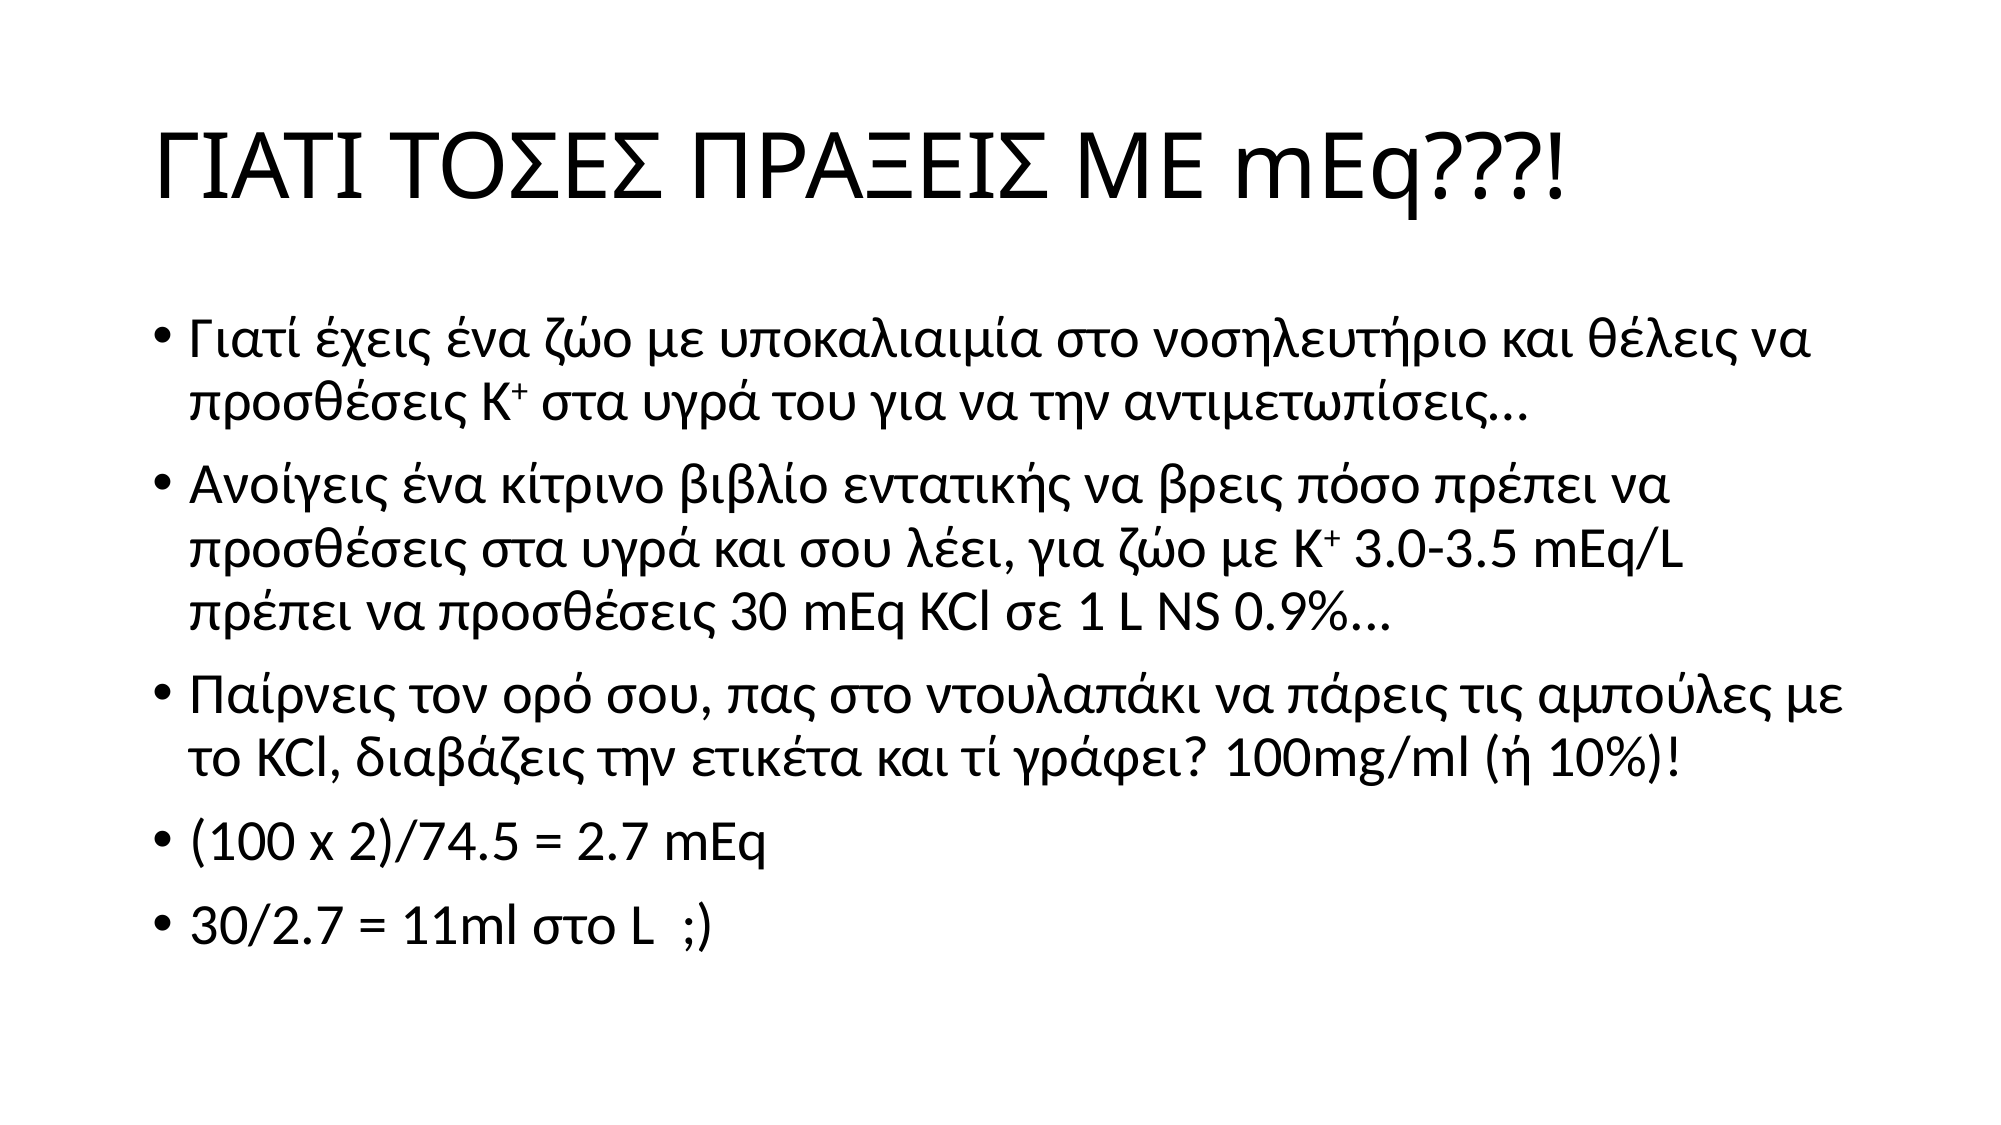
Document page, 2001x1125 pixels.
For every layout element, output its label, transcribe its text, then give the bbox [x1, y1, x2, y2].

list Γιατί έχεις ένα ζώο με υποκαλιαιμία στο νοσηλευτήριο και θέλεις να προσθέσεις K+ στα υγρά του για να την αντιμετωπίσεις… Ανοίγεις ένα κίτρινο βιβλίο εντατικής να βρεις πόσο πρέπει να προσθέσεις στα υγρά και σου λέει, για ζώο με K+ 3.0-3.5 mEq/L πρέπει να προσθέσεις 30 mEq KCl σε 1 L NS 0.9%... Παίρνεις τον ορό σου, πας στο ντουλαπάκι να πάρεις τις αμπούλες με το KCl, διαβάζεις την ετικέτα και τί γράφει? 100mg/ml (ή 10%)! (100 x 2)/74.5 = 2.7 mEq 30/2.7 = 11ml στο L ;) [137, 299, 1863, 1014]
title ΓΙΑΤΙ ΤΟΣΕΣ ΠΡΑΞΕΙΣ ΜΕ mEq???! [137, 59, 1863, 278]
